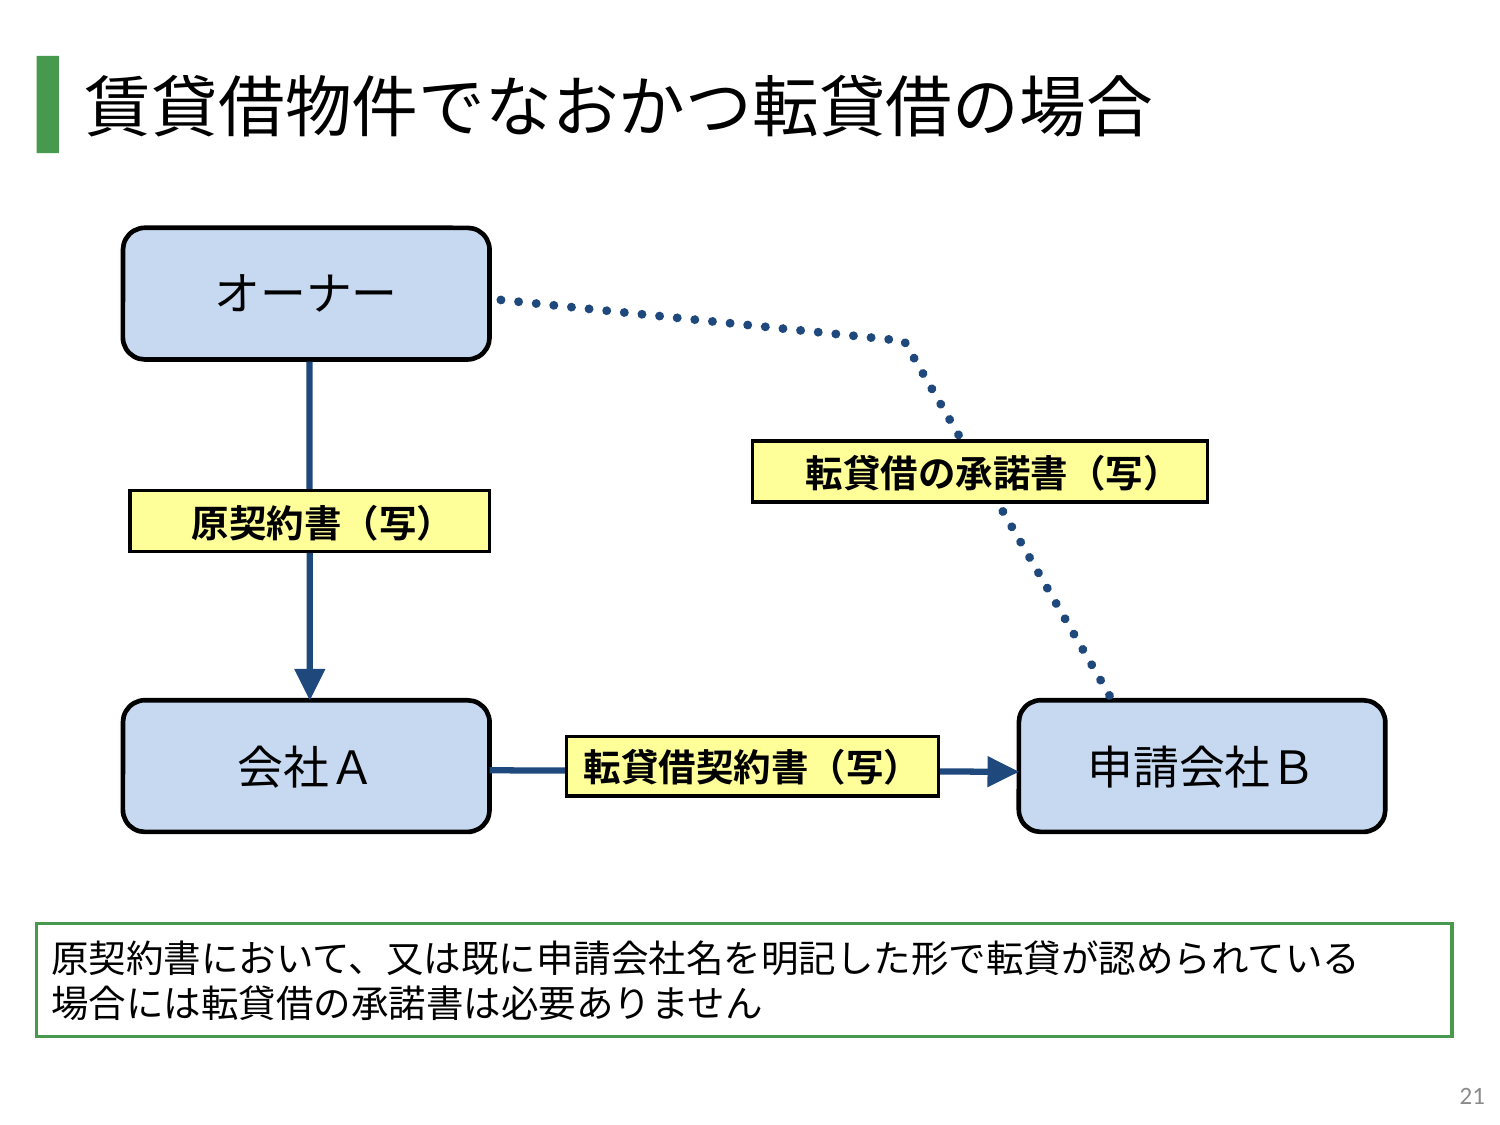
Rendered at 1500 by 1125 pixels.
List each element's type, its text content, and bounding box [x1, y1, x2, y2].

text_box [122, 801, 490, 832]
text_box 賃貸借物件でなおかつ転貸借の場合 [70, 72, 1500, 152]
text_box 転貸借契約書（写） [566, 736, 939, 796]
text_box 転貸借の承諾書（写） [752, 441, 1208, 502]
text_box [122, 327, 490, 360]
text_box [1018, 700, 1386, 731]
text_box 原契約書において、又は既に申請会社名を明記した形で転貸が認められている 場合には転貸借の承諾書は必要ありません [36, 923, 1452, 1037]
text_box [122, 227, 490, 257]
slide_number 21 [1149, 1065, 1500, 1125]
text_box 原契約書（写） [130, 490, 490, 552]
text_box [122, 700, 490, 731]
text_box [299, 552, 321, 701]
text_box オーナー [122, 257, 490, 327]
text_box [939, 761, 1019, 783]
text_box [1018, 801, 1386, 832]
text_box 会社Ａ [122, 731, 490, 801]
text_box [35, 54, 61, 155]
text_box [500, 299, 963, 465]
text_box 申請会社Ｂ [1018, 731, 1386, 801]
text_box [809, 502, 1113, 701]
